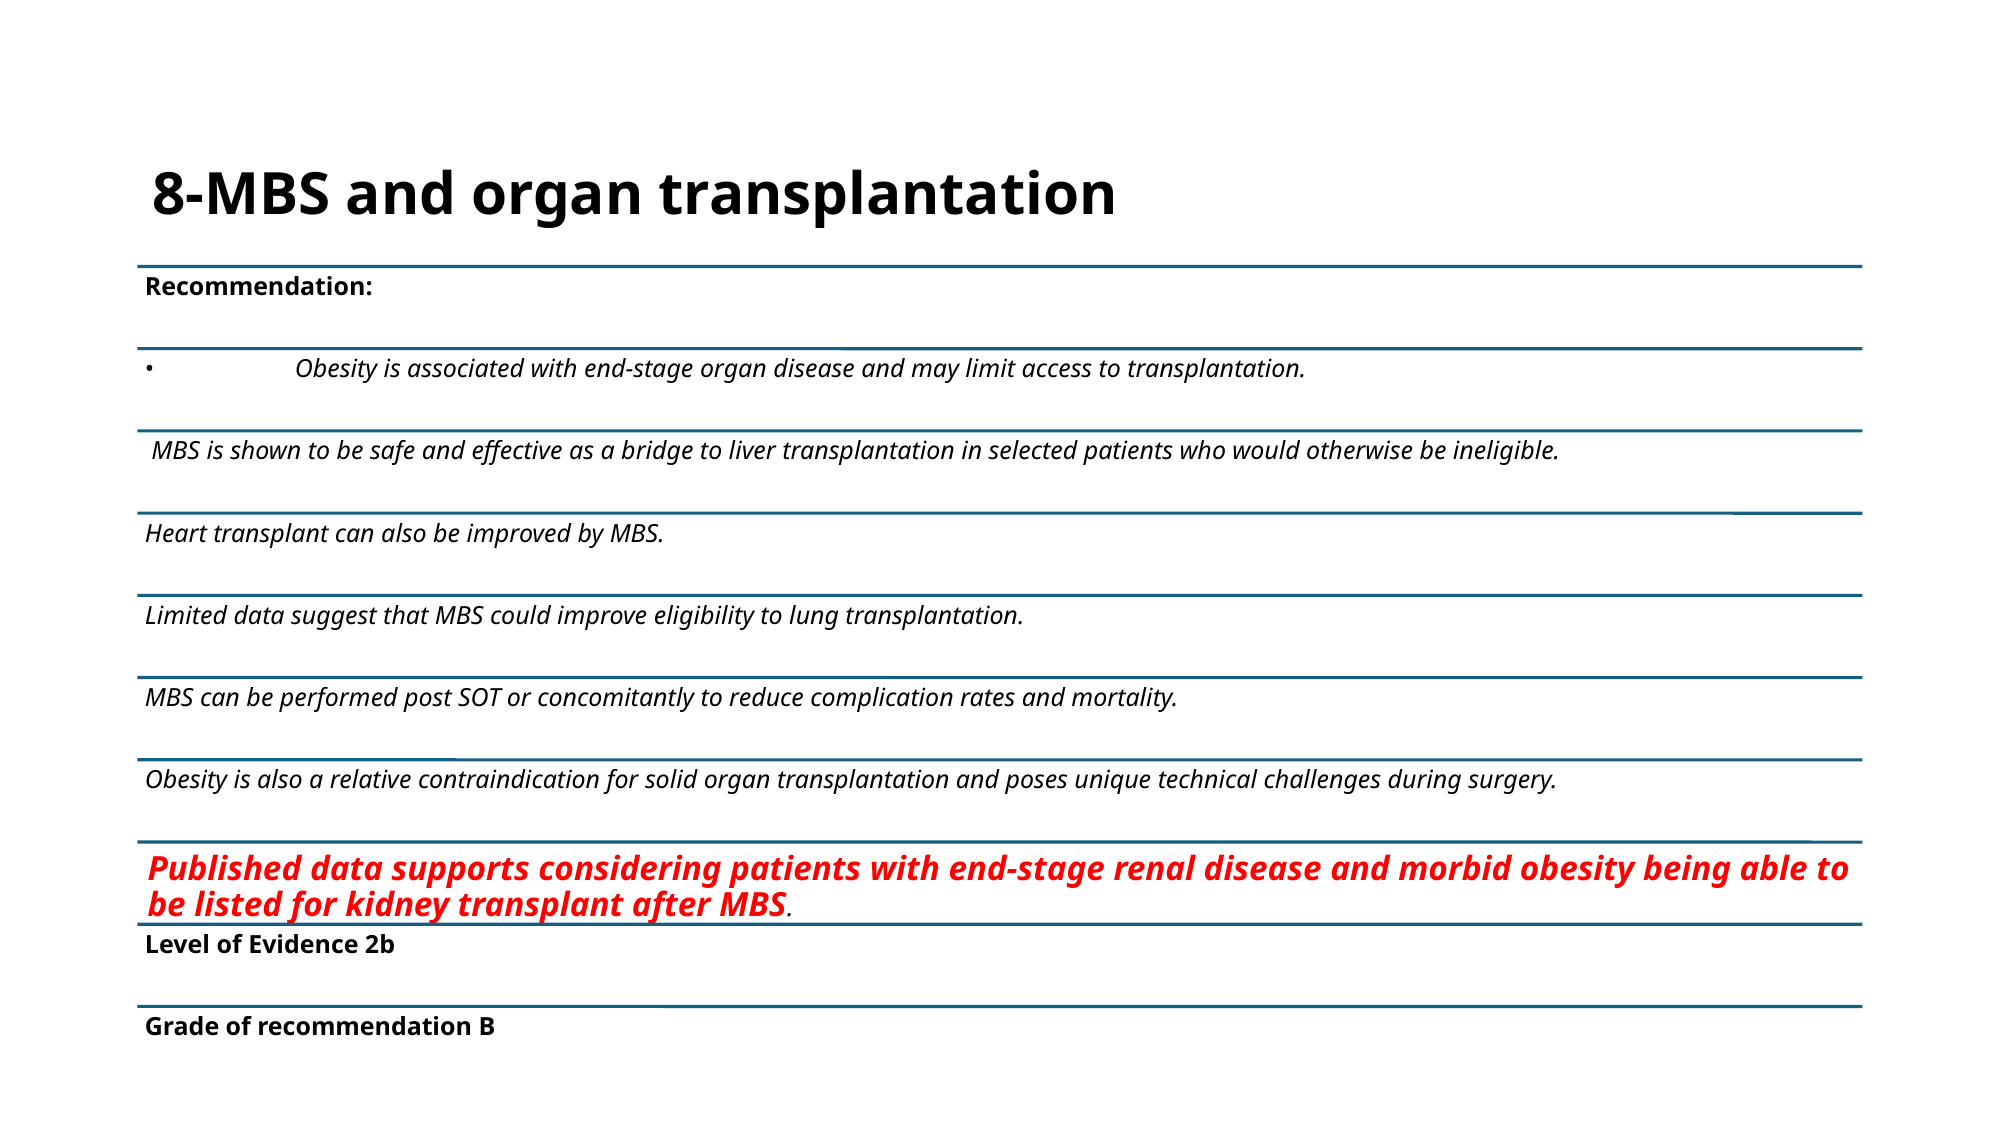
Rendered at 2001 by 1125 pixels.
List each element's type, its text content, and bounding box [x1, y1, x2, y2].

title 8-MBS and organ transplantation [137, 136, 1863, 264]
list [136, 265, 1863, 1090]
